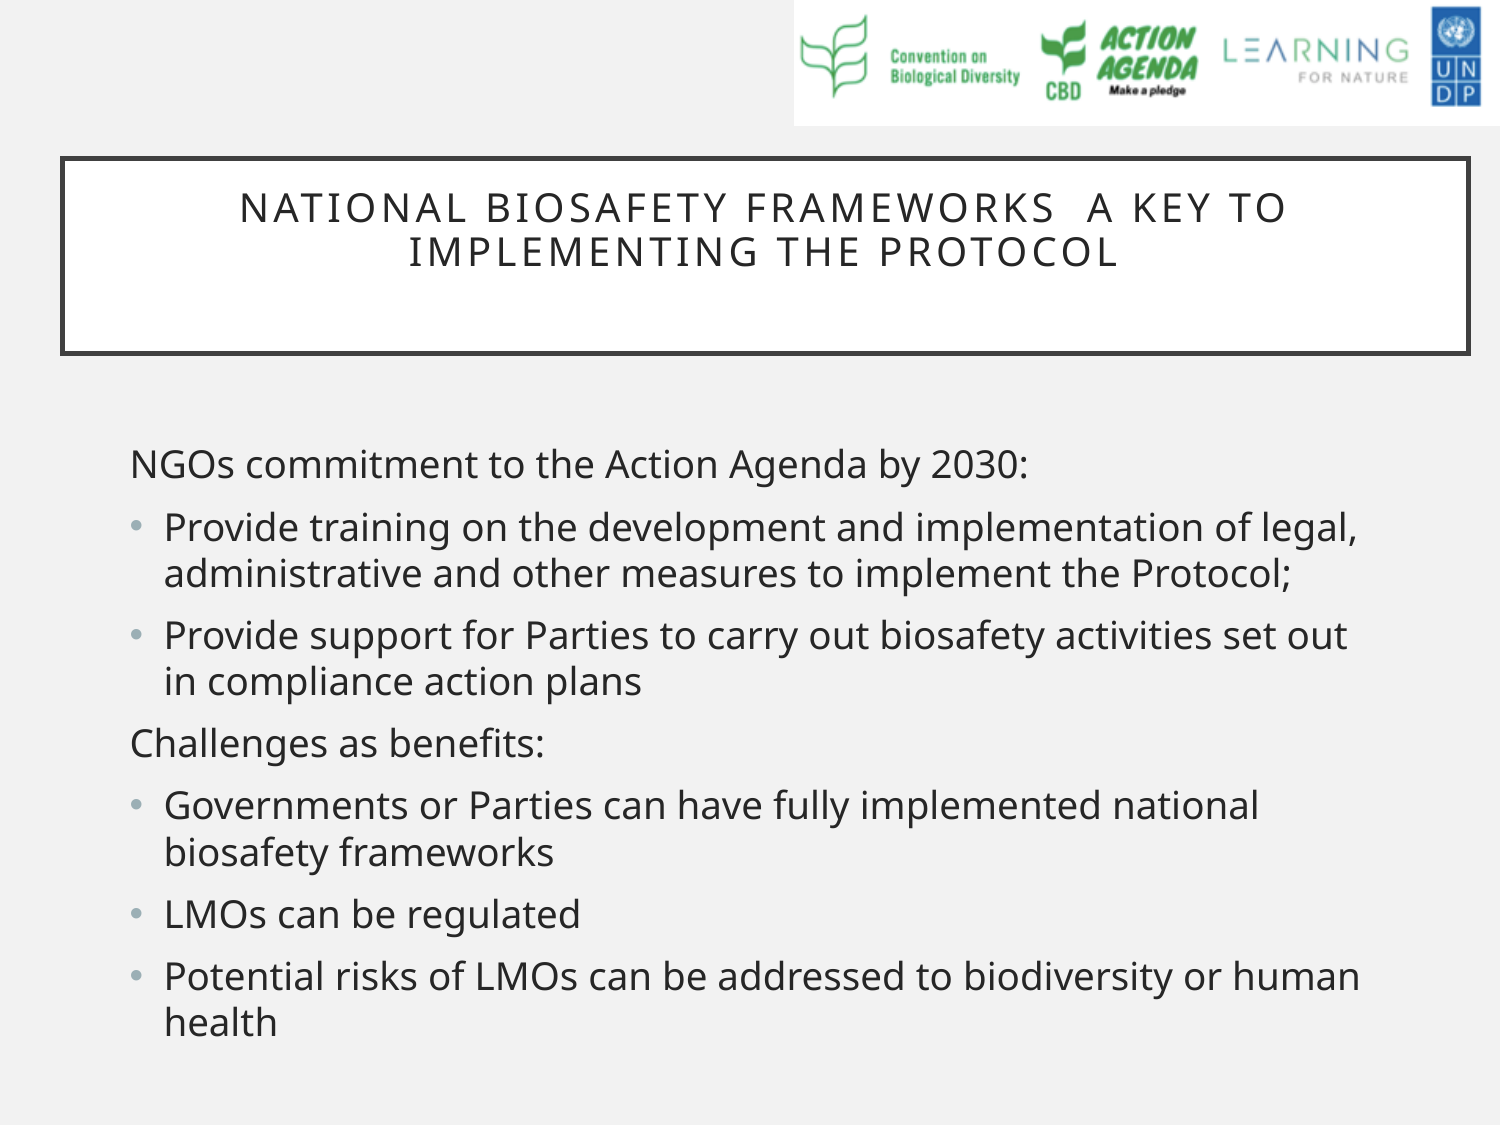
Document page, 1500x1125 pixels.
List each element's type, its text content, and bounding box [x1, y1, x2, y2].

picture [794, 0, 1500, 126]
list NGOs commitment to the Action Agenda by 2030: Provide training on the development and implementation of legal, administrative and other measures to implement the Protocol; Provide support for Parties to carry out biosafety activities set out in compliance action plans Challenges as benefits: Governments or Parties can have fully implemented national biosafety frameworks LMOs can be regulated Potential risks of LMOs can be addressed to biodiversity or human health [114, 432, 1386, 1077]
title National biosafety frameworks a key to implementing The Protocol [60, 156, 1471, 356]
